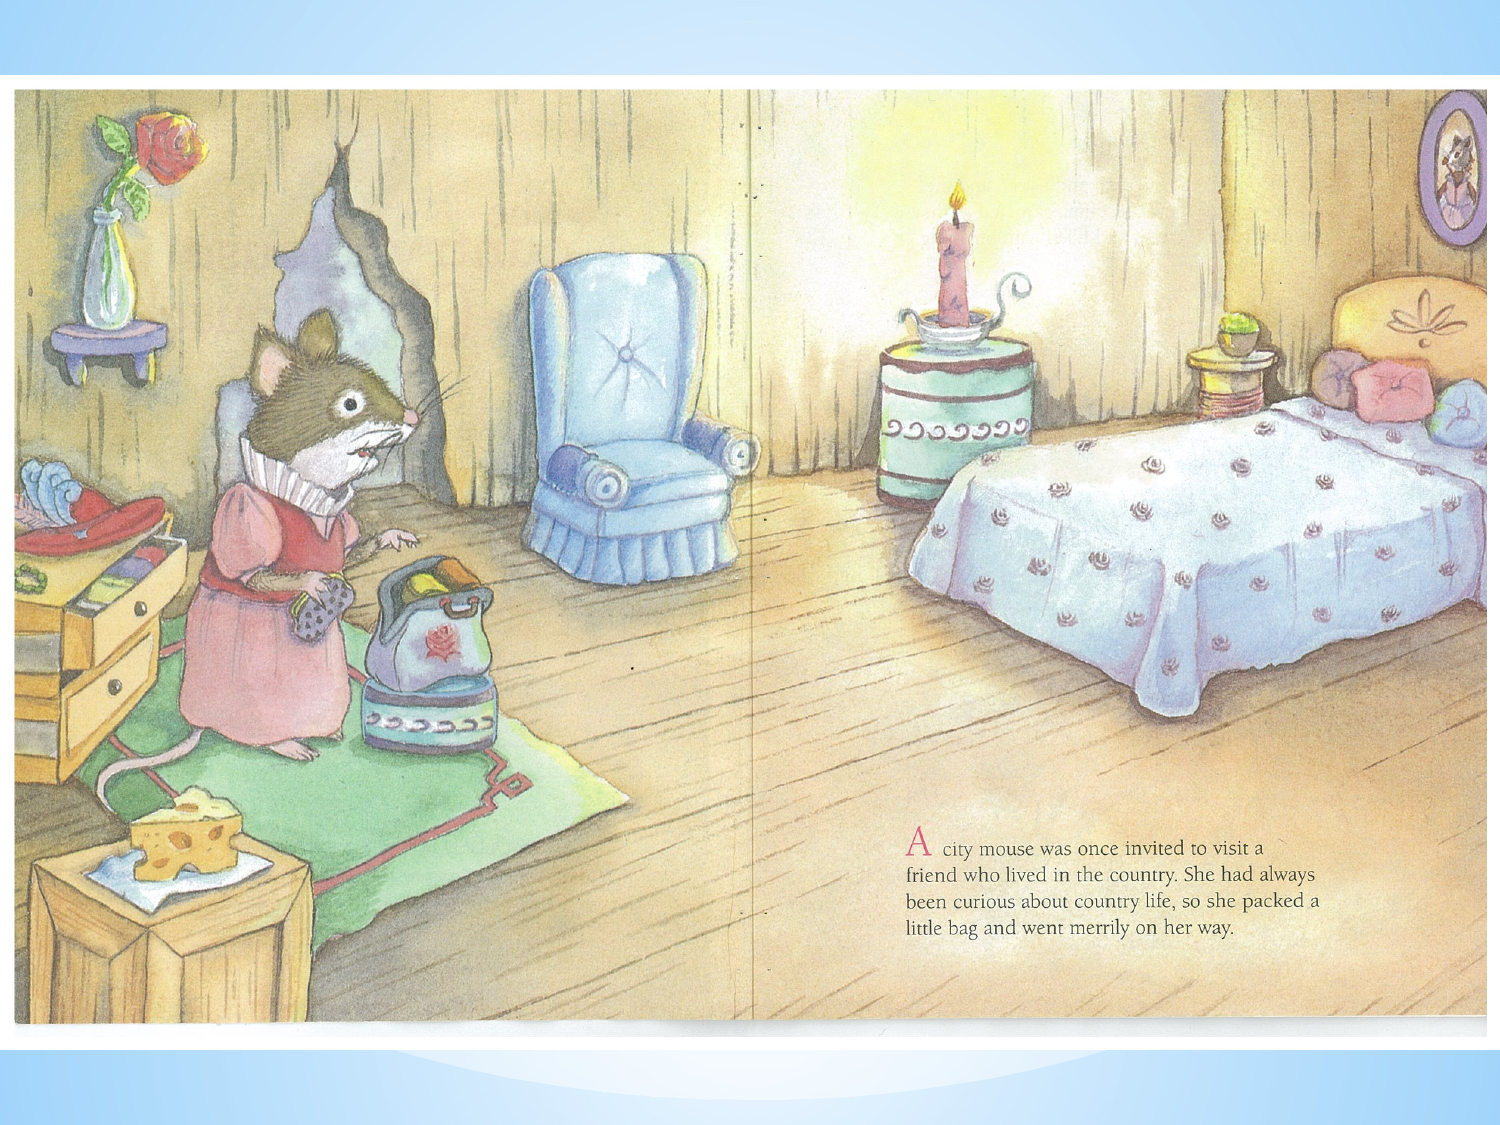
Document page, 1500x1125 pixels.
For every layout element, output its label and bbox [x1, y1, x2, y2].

picture [0, 74, 1500, 1051]
